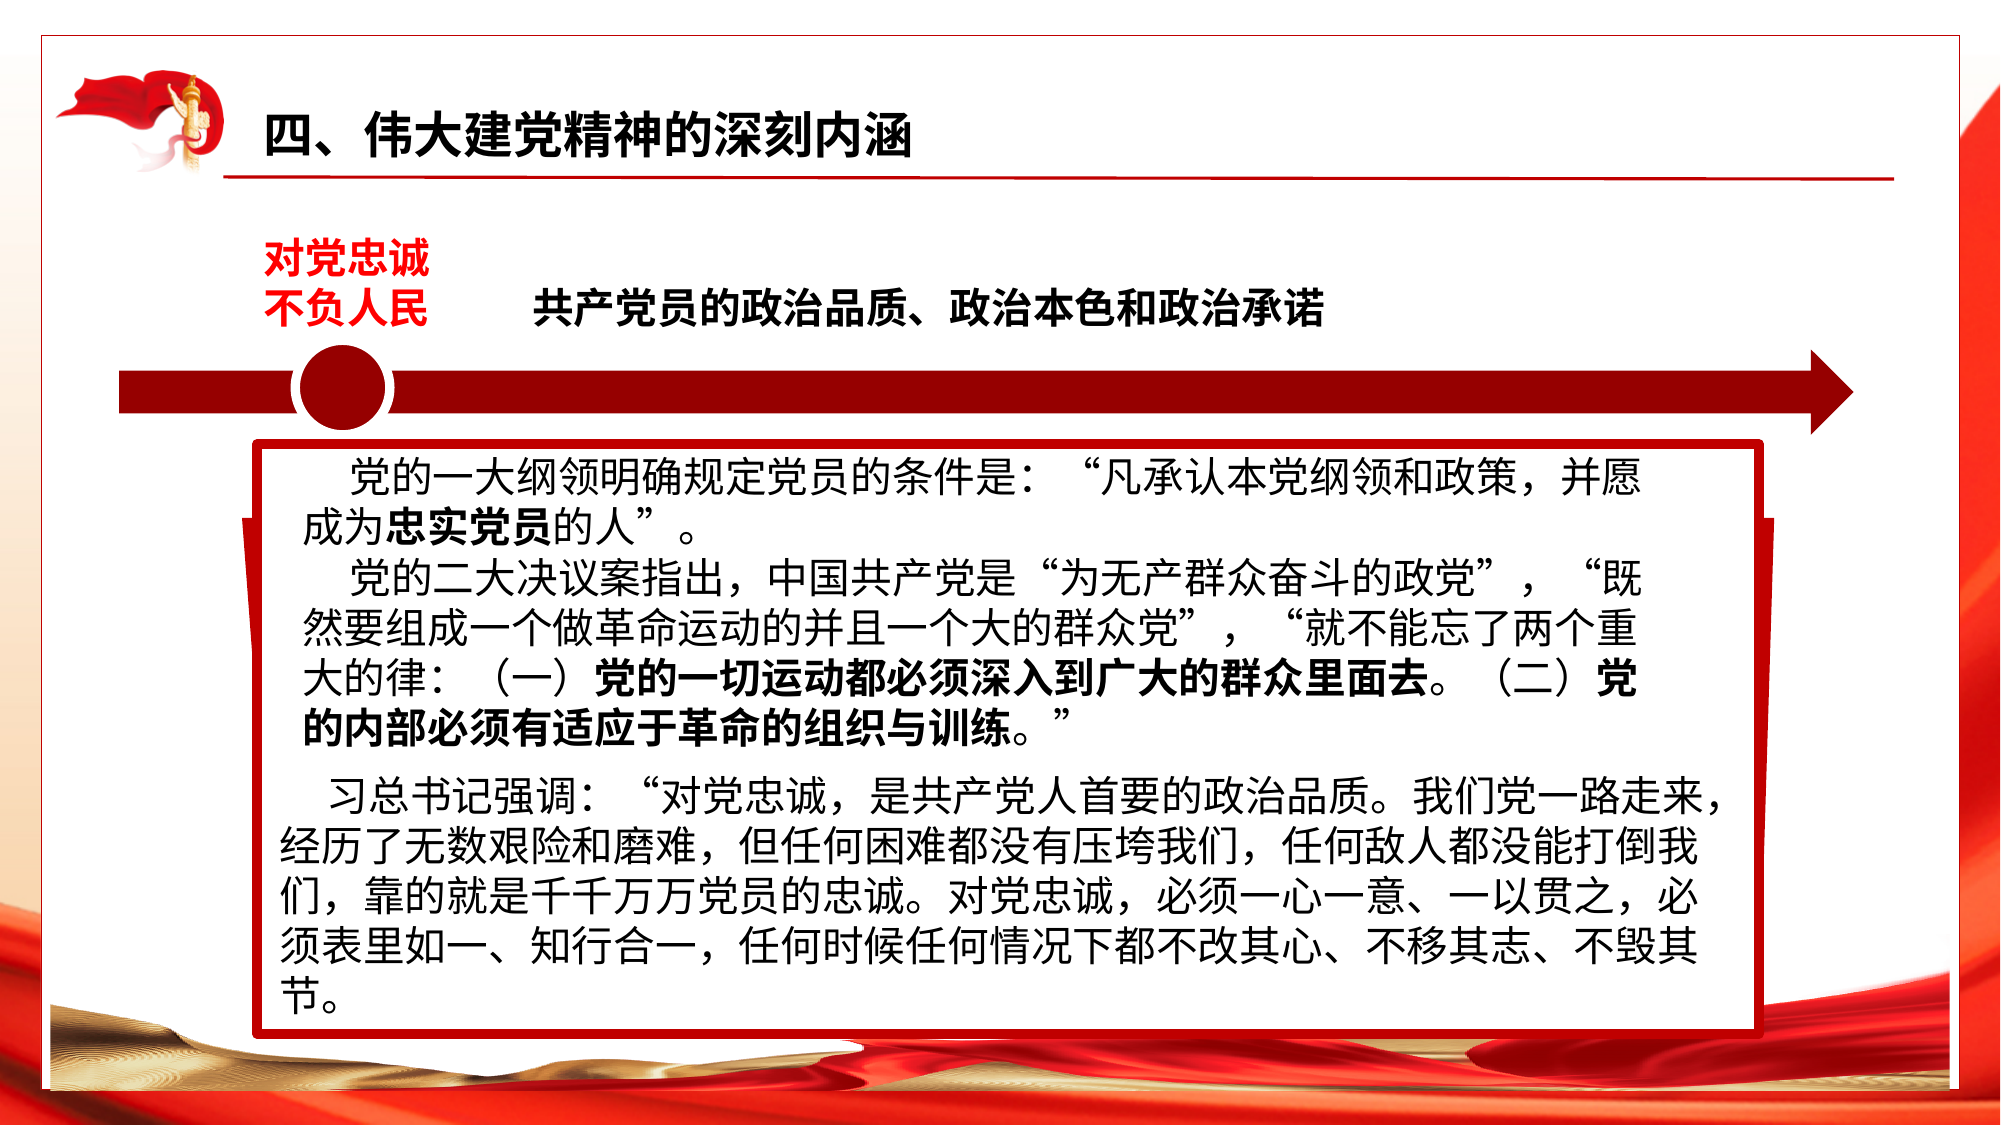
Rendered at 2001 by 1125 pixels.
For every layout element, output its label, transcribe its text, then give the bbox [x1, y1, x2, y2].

text_box 共产党员的政治品质、政治本色和政治承诺 [415, 259, 1443, 340]
text_box [257, 443, 1759, 934]
text_box 党的一大纲领明确规定党员的条件是：“凡承认本党纲领和政策，并愿成为忠实党员的人”。 党的二大决议案指出，中国共产党是“为无产群众奋斗的政党”，“既然要组成一个做革命运动的并且一个大的群众党”，“就不能忘了两个重大的律：（一）党的一切运动都必须深入到广大的群众里面去。（二）党的内部必须有适应于革命的组织与训练。” [287, 443, 1686, 759]
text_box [223, 176, 1895, 180]
text_box 四、伟大建党精神的深刻内涵 [190, 65, 1122, 171]
text_box [118, 369, 302, 415]
text_box [383, 346, 1856, 438]
text_box 对党忠诚 不负人民 [249, 224, 450, 339]
text_box [242, 517, 257, 719]
text_box [294, 339, 391, 436]
text_box [1759, 517, 1775, 934]
text_box 习总书记强调：“对党忠诚，是共产党人首要的政治品质。我们党一路走来，经历了无数艰险和磨难，但任何困难都没有压垮我们，任何敌人都没能打倒我们，靠的就是千千万万党员的忠诚。对党忠诚，必须一心一意、一以贯之，必须表里如一、知行合一，任何时候任何情况下都不改其心、不移其志、不毁其节。 [264, 761, 1735, 934]
picture [0, 0, 2001, 1125]
